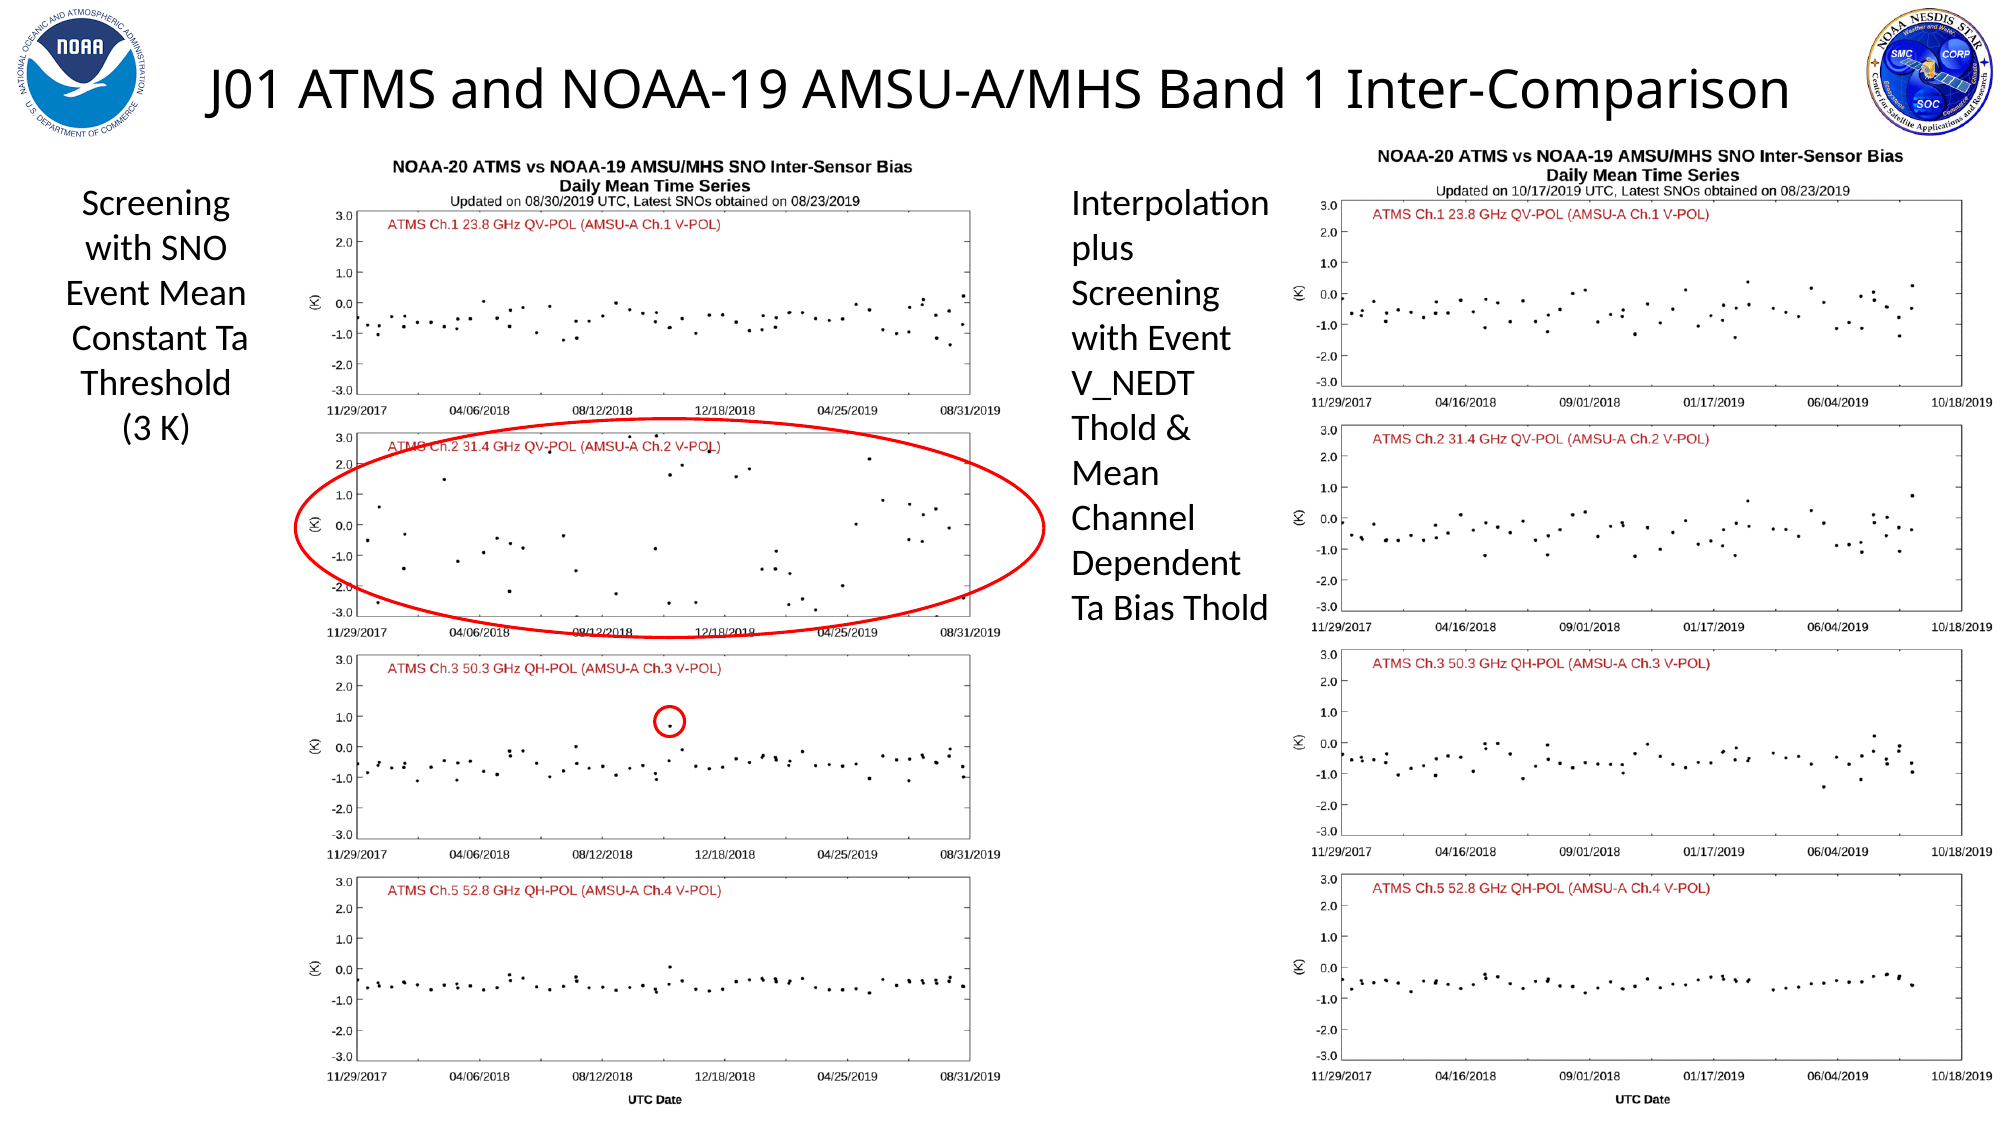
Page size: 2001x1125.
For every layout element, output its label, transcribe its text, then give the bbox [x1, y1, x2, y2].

picture [1292, 142, 1993, 1109]
picture [1865, 8, 1994, 137]
picture [17, 9, 145, 137]
picture [308, 153, 1001, 1108]
text_box [1001, 476, 1045, 581]
text_box [294, 498, 308, 558]
title J01 ATMS and NOAA-19 AMSU-A/MHS Band 1 Inter-Comparison [131, 30, 1871, 154]
